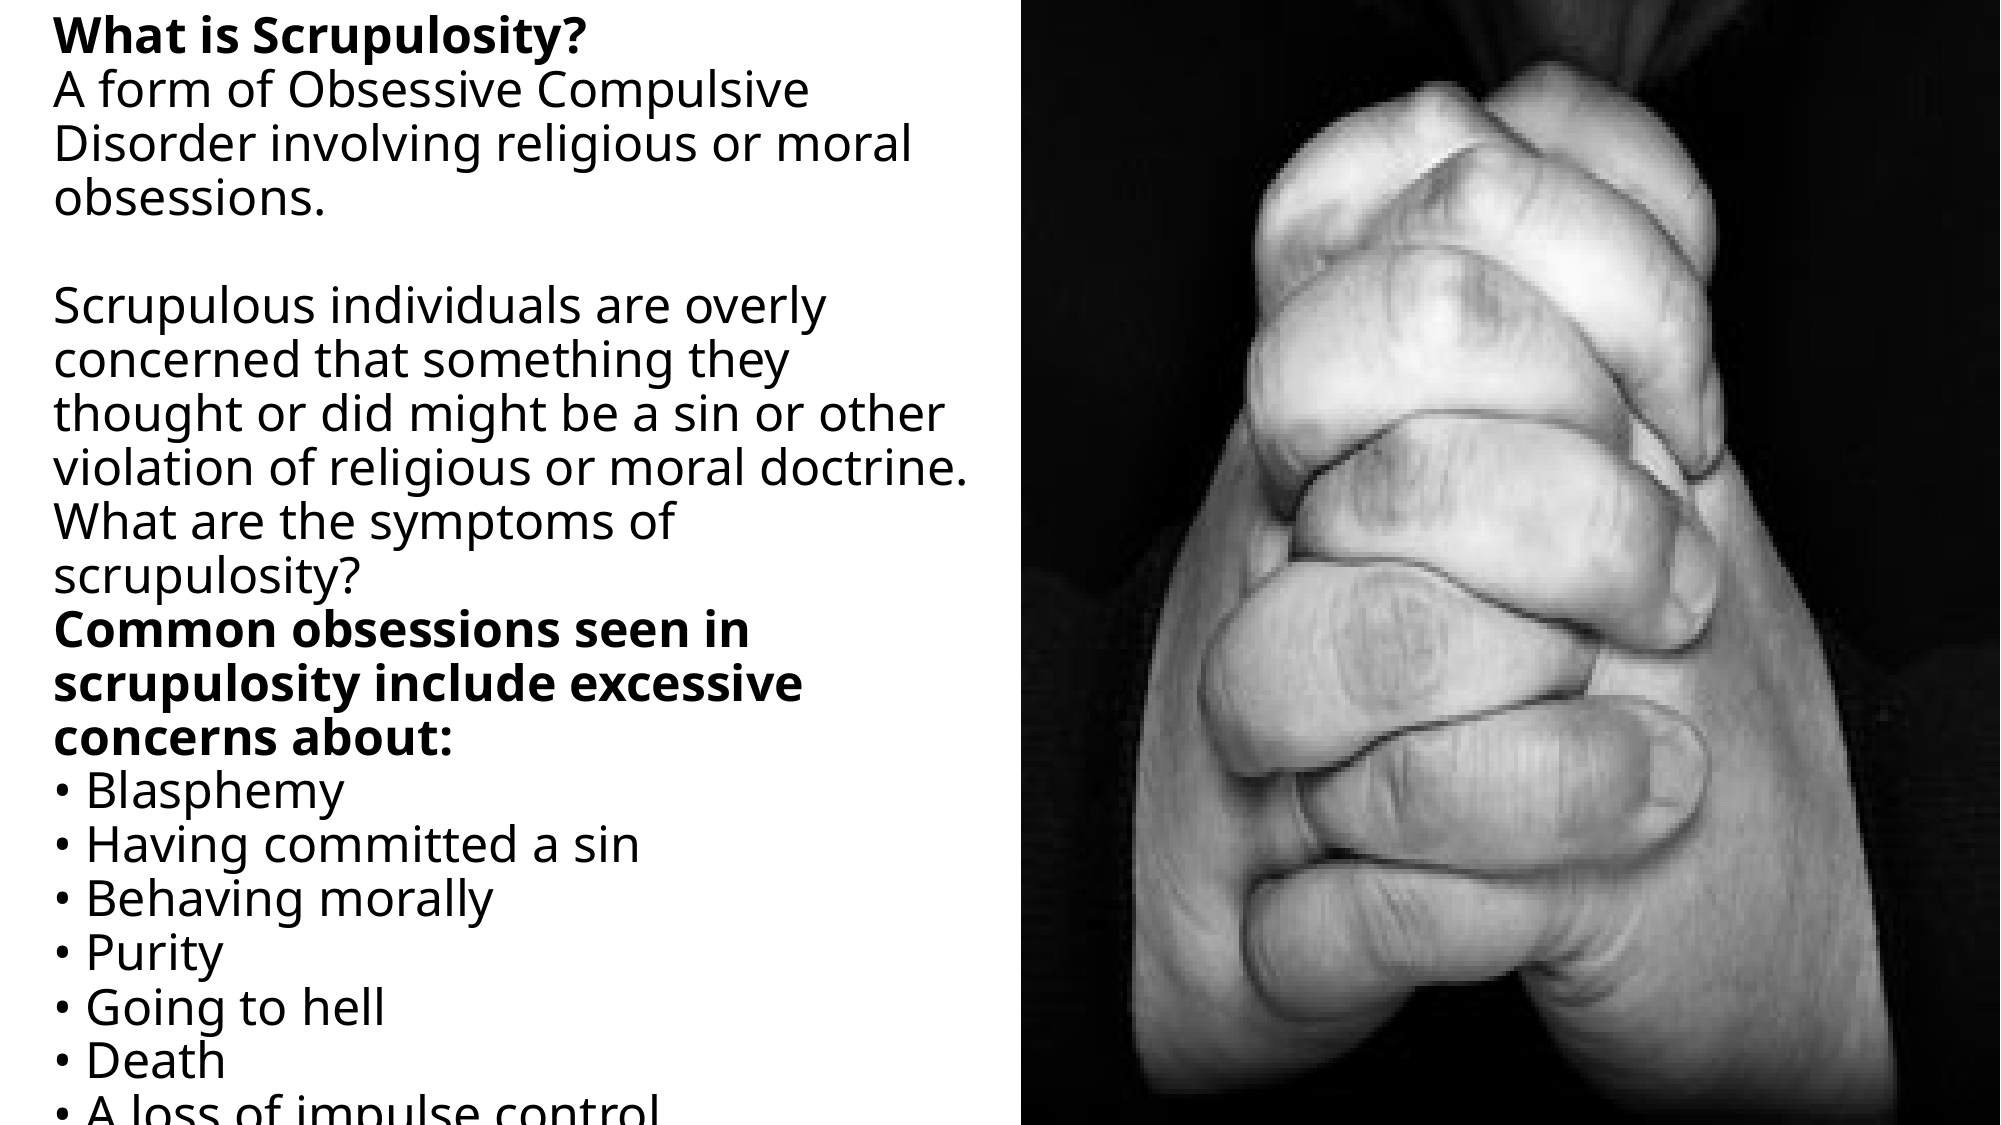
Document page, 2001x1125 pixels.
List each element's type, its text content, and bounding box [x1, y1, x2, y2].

picture [1021, 0, 2000, 1125]
title What is Scrupulosity? A form of Obsessive Compulsive Disorder involving religious or moral obsessions. Scrupulous individuals are overly concerned that something they thought or did might be a sin or other violation of religious or moral doctrine. What are the symptoms of scrupulosity? Common obsessions seen in scrupulosity include excessive concerns about: • Blasphemy • Having committed a sin • Behaving morally • Purity • Going to hell • Death • A loss of impulse control [38, 59, 999, 1094]
